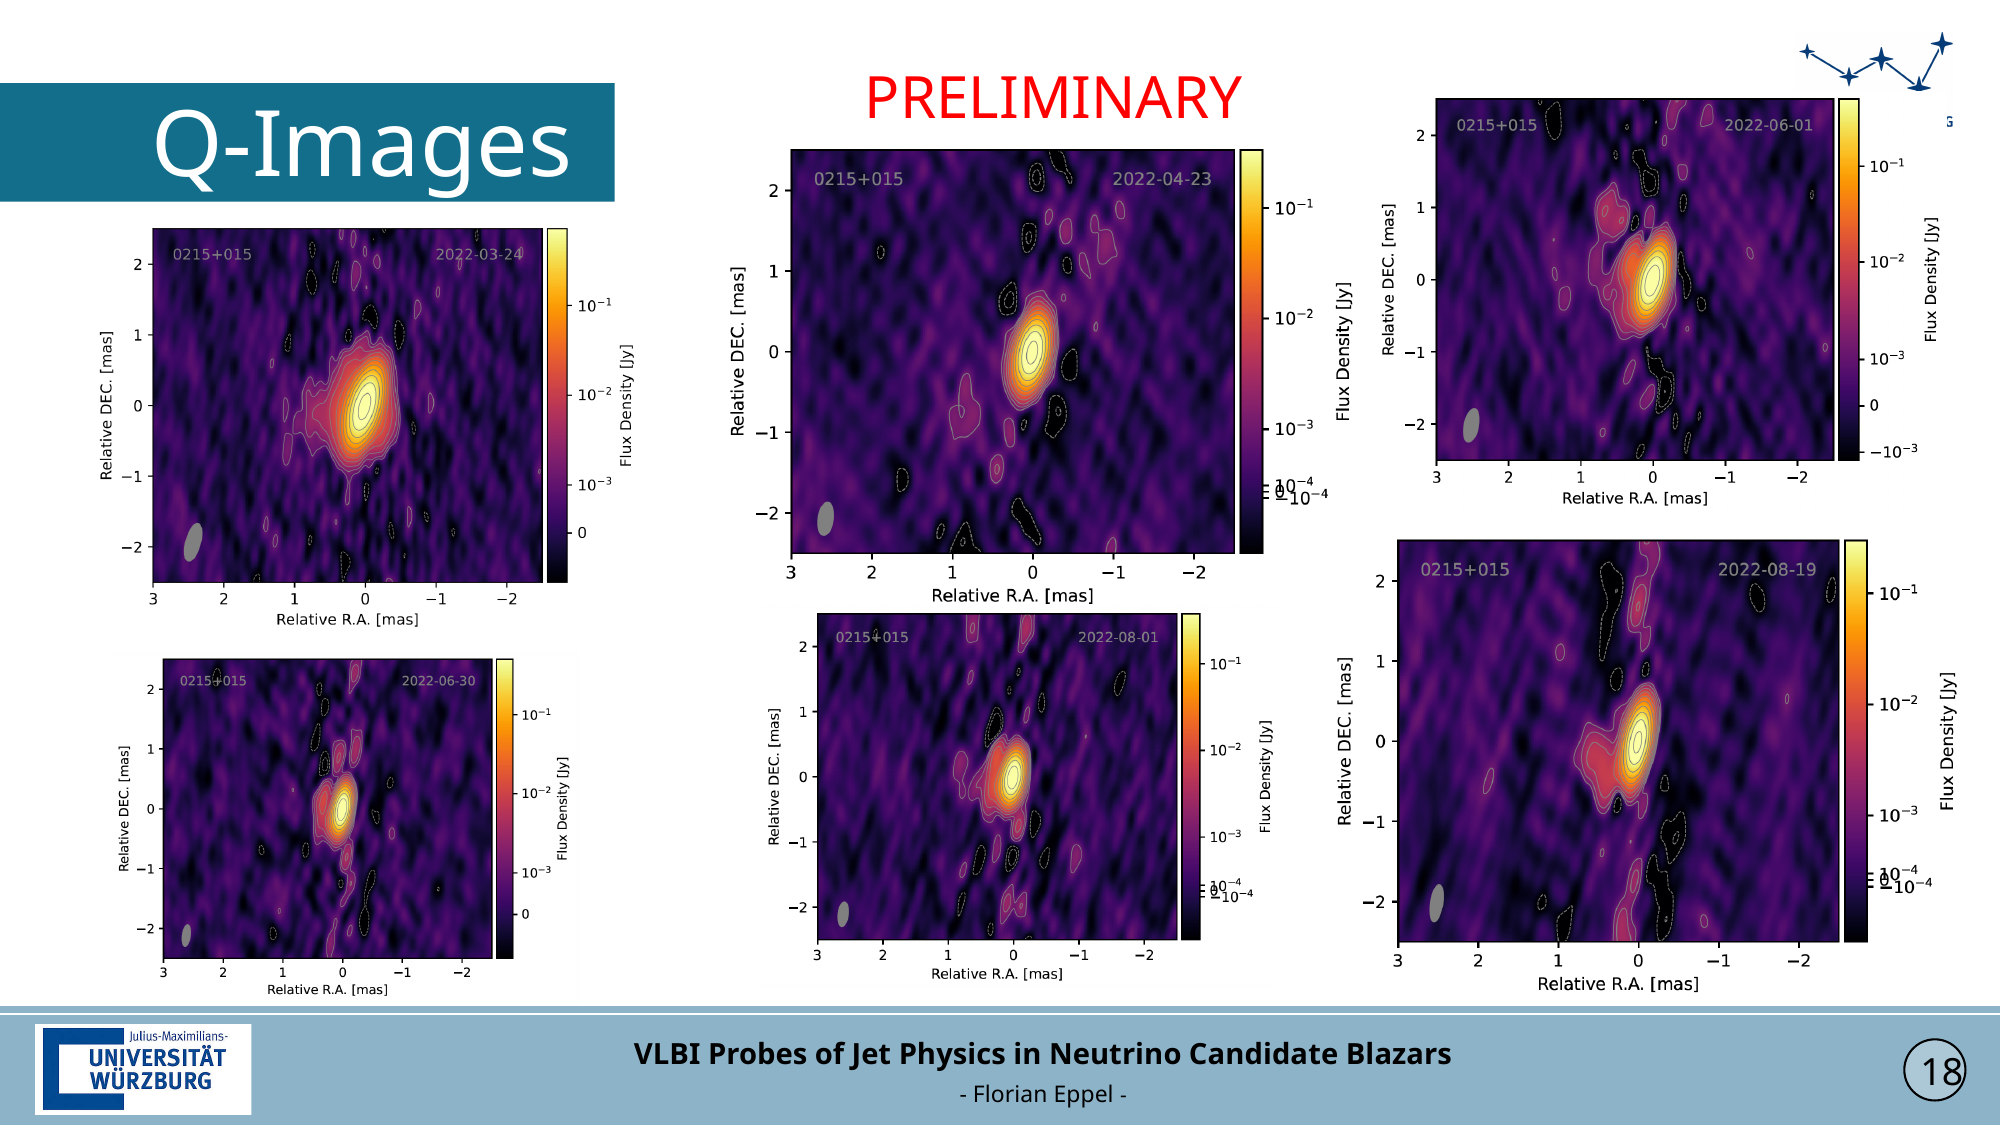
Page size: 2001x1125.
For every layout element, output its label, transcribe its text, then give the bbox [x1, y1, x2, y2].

text_box VLBI Probes of Jet Physics in Neutrino Candidate Blazars [408, 1027, 1679, 1078]
picture [725, 142, 1964, 1003]
text_box [0, 1005, 2000, 1013]
text_box [0, 82, 616, 203]
picture [1376, 32, 1953, 513]
title Q-Images [136, 87, 725, 206]
picture [110, 651, 579, 1006]
text_box 18 [1905, 1040, 1987, 1100]
text_box - Florian Eppel - [562, 1078, 1524, 1115]
text_box [0, 1015, 2000, 1125]
text_box PRELIMINARY [850, 52, 1322, 138]
picture [85, 223, 643, 634]
picture [34, 1024, 252, 1115]
